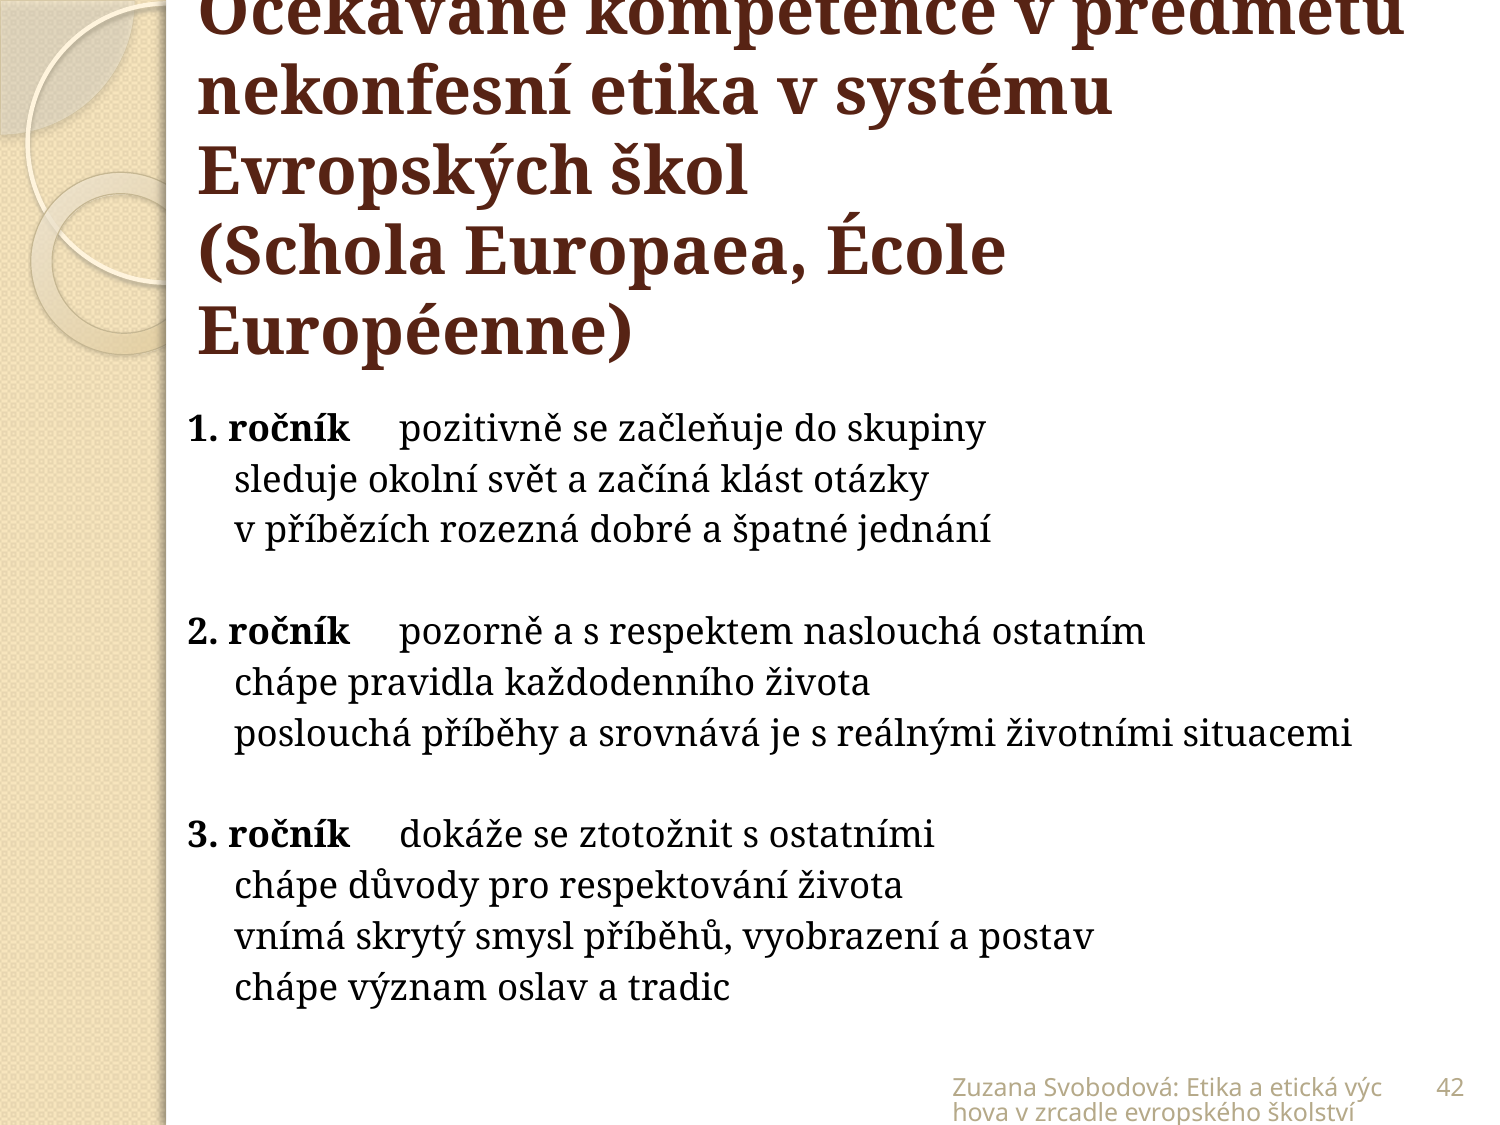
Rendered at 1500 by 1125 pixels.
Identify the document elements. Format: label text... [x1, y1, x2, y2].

footer Zuzana Svobodová: Etika a etická výchova v zrcadle evropského školství [937, 1034, 1413, 1113]
list 1. ročník pozitivně se začleňuje do skupiny sleduje okolní svět a začíná klást otázky v příbězích rozezná dobré a špatné jednání 2. ročník pozorně a s respektem naslouchá ostatním chápe pravidla každodenního života poslouchá příběhy a srovnává je s reálnými životními situacemi 3. ročník dokáže se ztotožnit s ostatními chápe důvody pro respektování života vnímá skrytý smysl příběhů, vyobrazení a postav chápe význam oslav a tradic [159, 397, 1466, 1025]
title Očekávané kompetence v předmětu nekonfesní etika v systému Evropských škol (Schola Europaea, École Européenne) [183, 45, 1466, 291]
slide_number 42 [1413, 1034, 1488, 1113]
